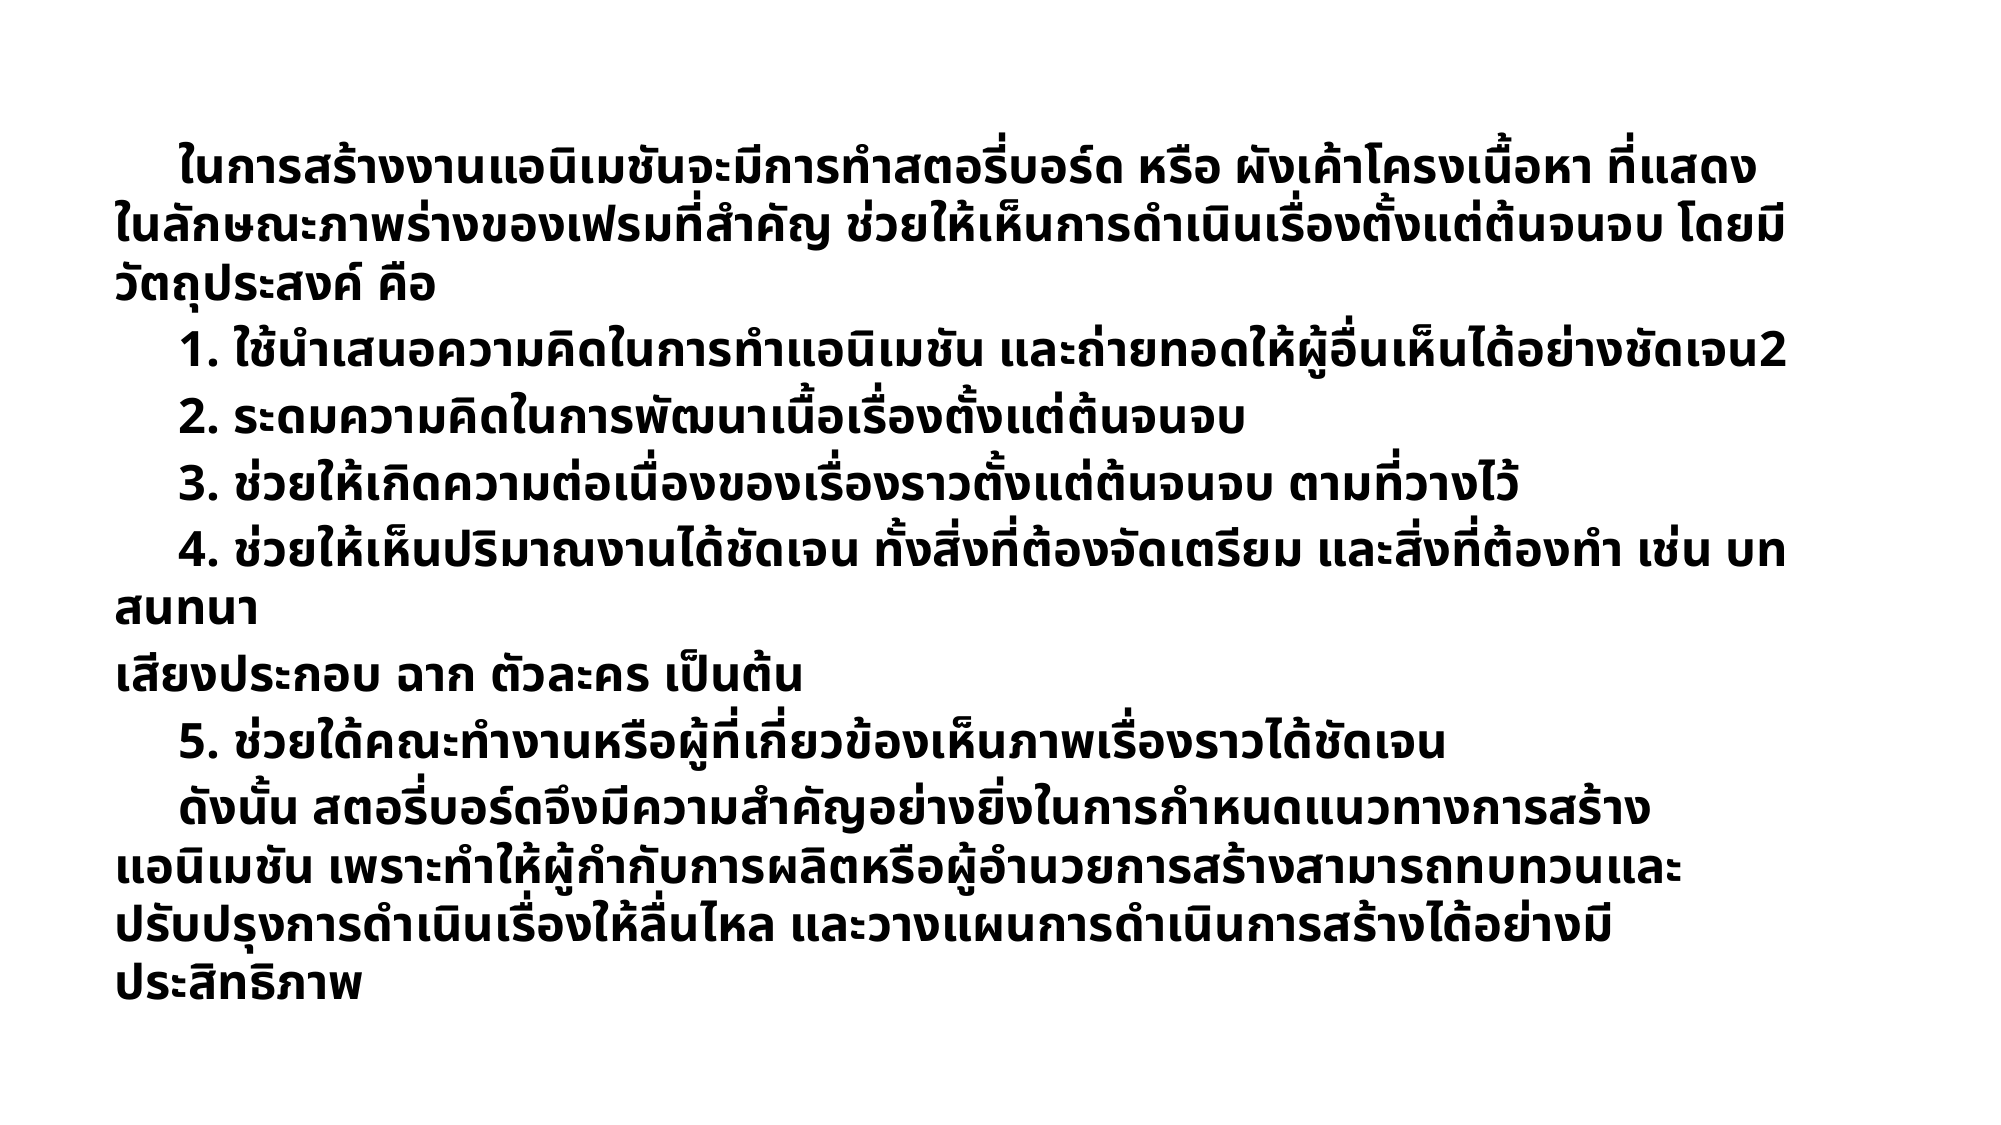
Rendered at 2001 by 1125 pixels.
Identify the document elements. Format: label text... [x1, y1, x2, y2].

list ในการสร้างงานแอนิเมชันจะมีการทำสตอรี่บอร์ด หรือ ผังเค้าโครงเนื้อหา ที่แสดงในลักษณะภาพร่างของเฟรมที่สำคัญ ช่วยให้เห็นการดำเนินเรื่องตั้งแต่ต้นจนจบ โดยมีวัตถุประสงค์ คือ 1. ใช้นำเสนอความคิดในการทำแอนิเมชัน และถ่ายทอดให้ผู้อื่นเห็นได้อย่างชัดเจน2 2. ระดมความคิดในการพัฒนาเนื้อเรื่องตั้งแต่ต้นจนจบ 3. ช่วยให้เกิดความต่อเนื่องของเรื่องราวตั้งแต่ต้นจนจบ ตามที่วางไว้ 4. ช่วยให้เห็นปริมาณงานได้ชัดเจน ทั้งสิ่งที่ต้องจัดเตรียม และสิ่งที่ต้องทำ เช่น บทสนทนา เสียงประกอบ ฉาก ตัวละคร เป็นต้น 5. ช่วยใด้คณะทำงานหรือผู้ที่เกี่ยวข้องเห็นภาพเรื่องราวได้ชัดเจน ดังนั้น สตอรี่บอร์ดจึงมีความสำคัญอย่างยิ่งในการกำหนดแนวทางการสร้างแอนิเมชัน เพราะทำให้ผู้กำกับการผลิตหรือผู้อำนวยการสร้างสามารถทบทวนและปรับปรุงการดำเนินเรื่องให้ลื่นไหล และวางแผนการดำเนินการสร้างได้อย่างมีประสิทธิภาพ [99, 127, 1805, 1037]
